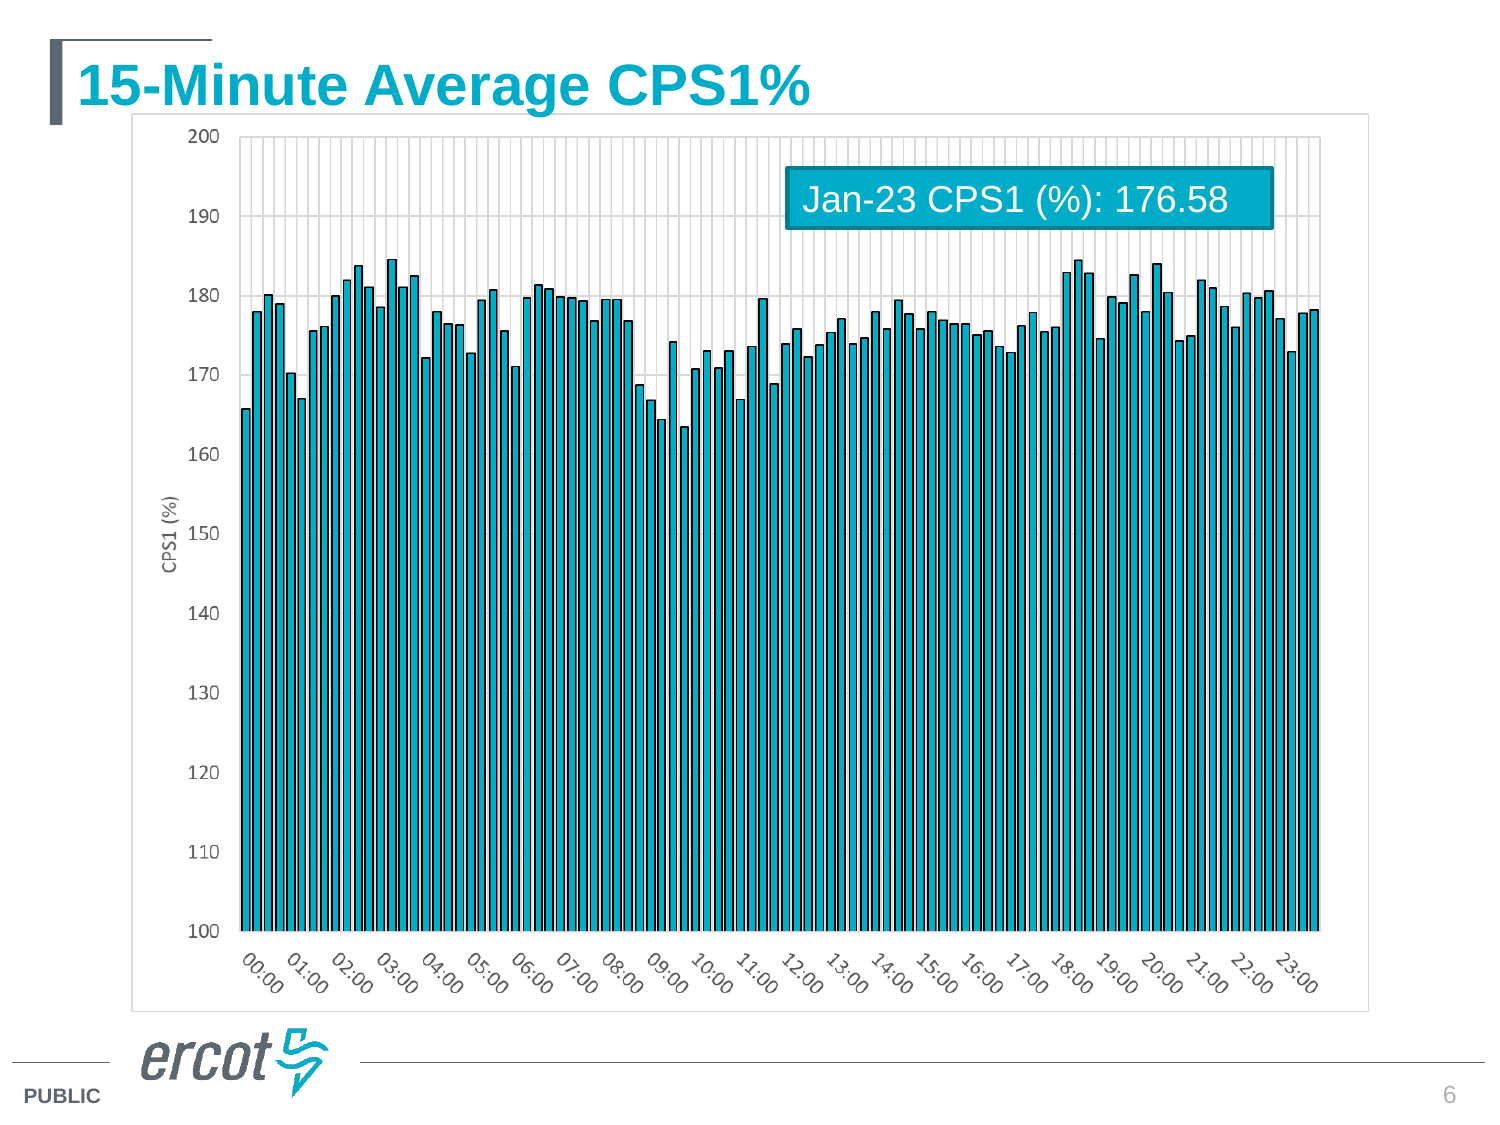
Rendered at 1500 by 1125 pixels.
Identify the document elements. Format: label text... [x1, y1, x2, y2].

picture [131, 113, 1369, 1012]
title 15-Minute Average CPS1% [62, 39, 1450, 125]
picture [137, 1024, 332, 1100]
slide_number 6 [1412, 1076, 1488, 1112]
